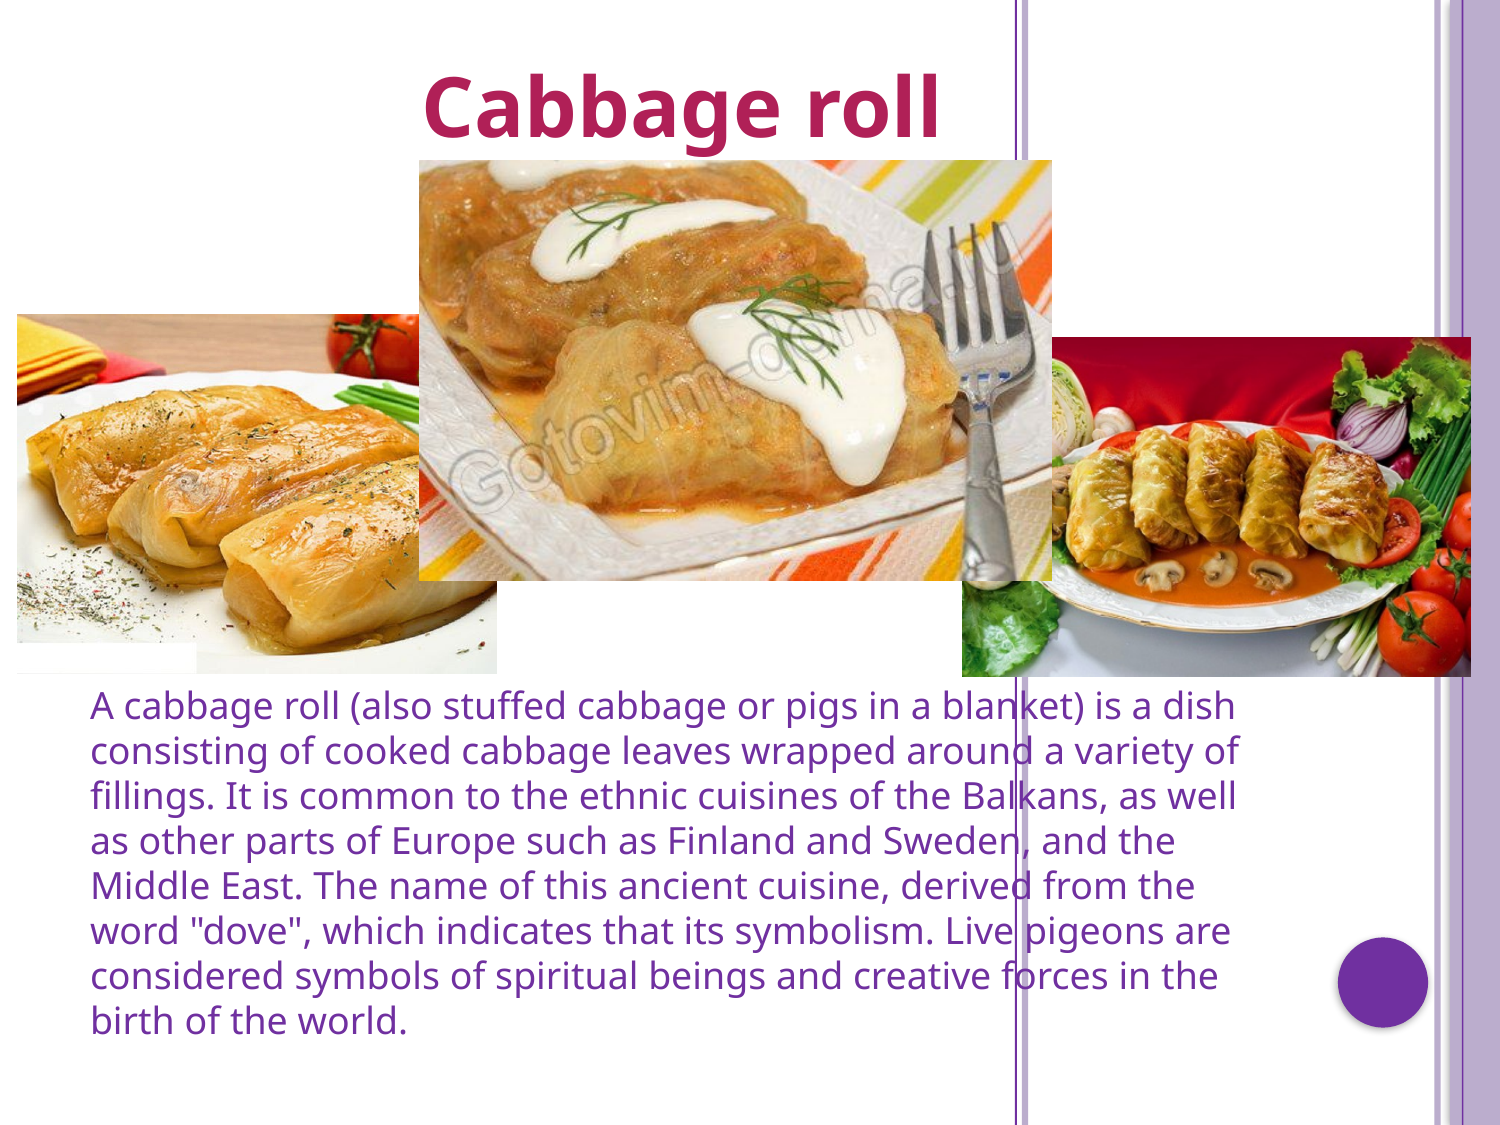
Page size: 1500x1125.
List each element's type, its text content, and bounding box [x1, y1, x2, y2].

list A cabbage roll (also stuffed cabbage or pigs in a blanket) is a dish consisting of cooked cabbage leaves wrapped around a variety of fillings. It is common to the ethnic cuisines of the Balkans, as well as other parts of Europe such as Finland and Sweden, and the Middle East. The name of this ancient cuisine, derived from the word "dove", which indicates that its symbolism. Live pigeons are considered symbols of spiritual beings and creative forces in the birth of the world. [74, 674, 1301, 1063]
title Cabbage roll [76, 31, 1289, 162]
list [17, 313, 497, 674]
picture [418, 160, 1472, 678]
